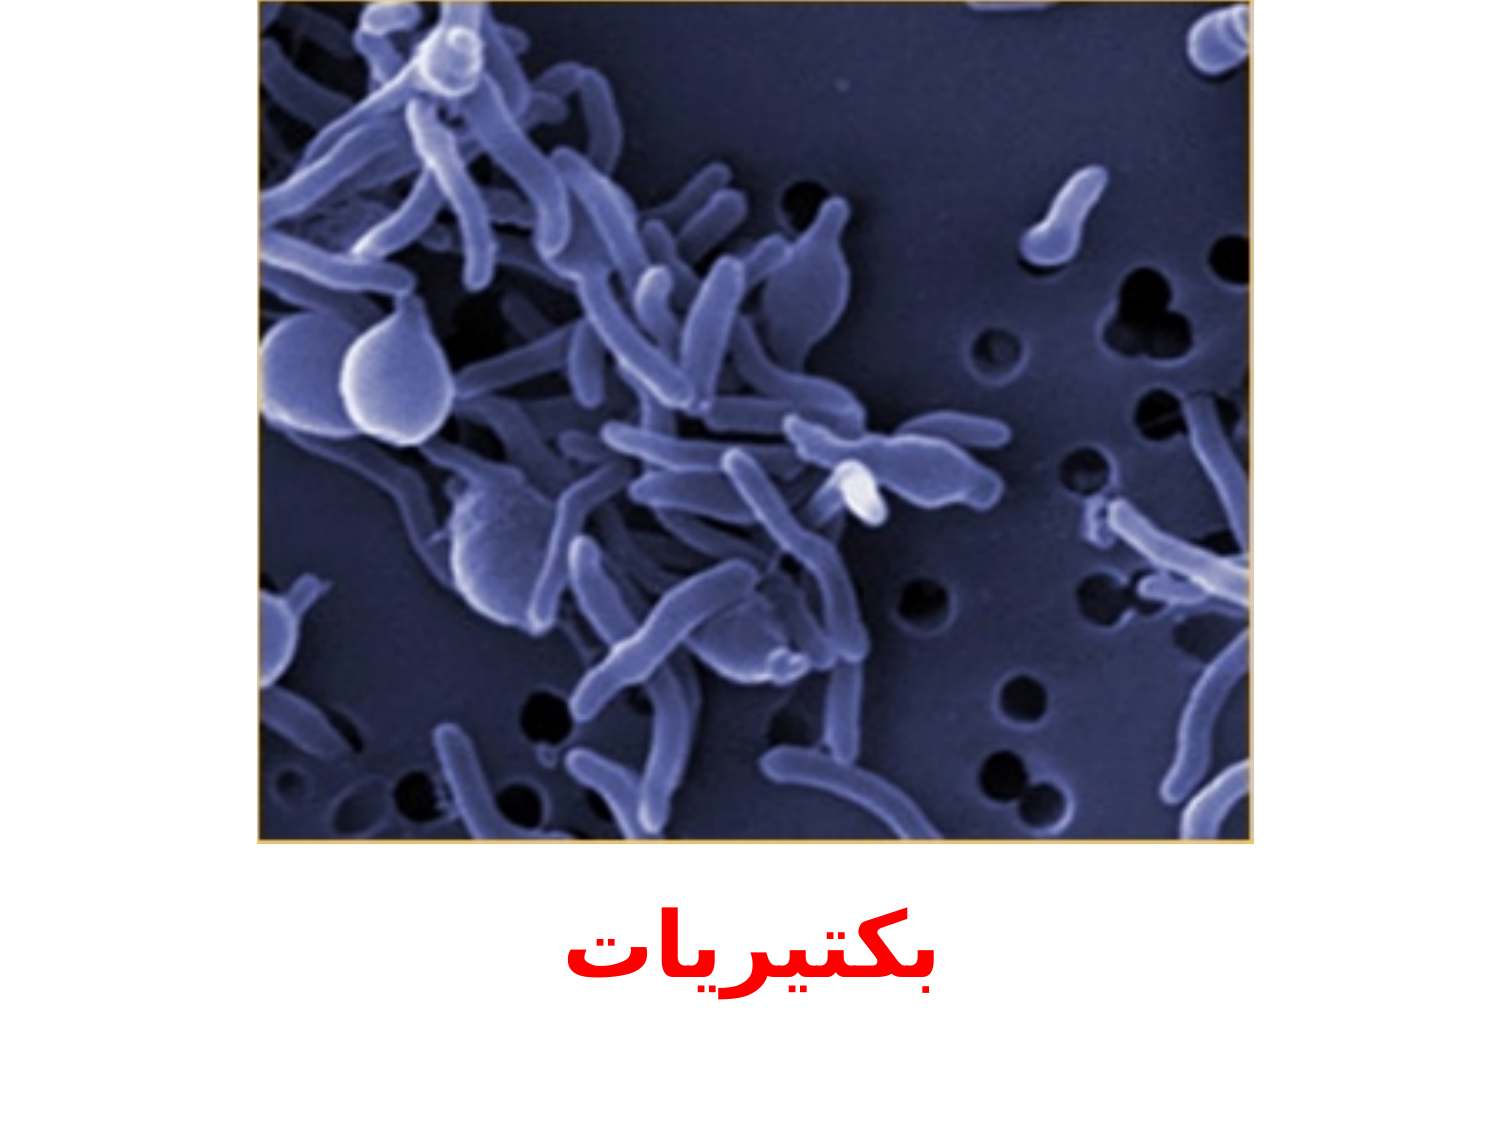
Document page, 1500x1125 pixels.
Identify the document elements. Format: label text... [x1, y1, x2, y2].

picture [257, 0, 1255, 844]
text_box بكتيريات [547, 878, 958, 1004]
